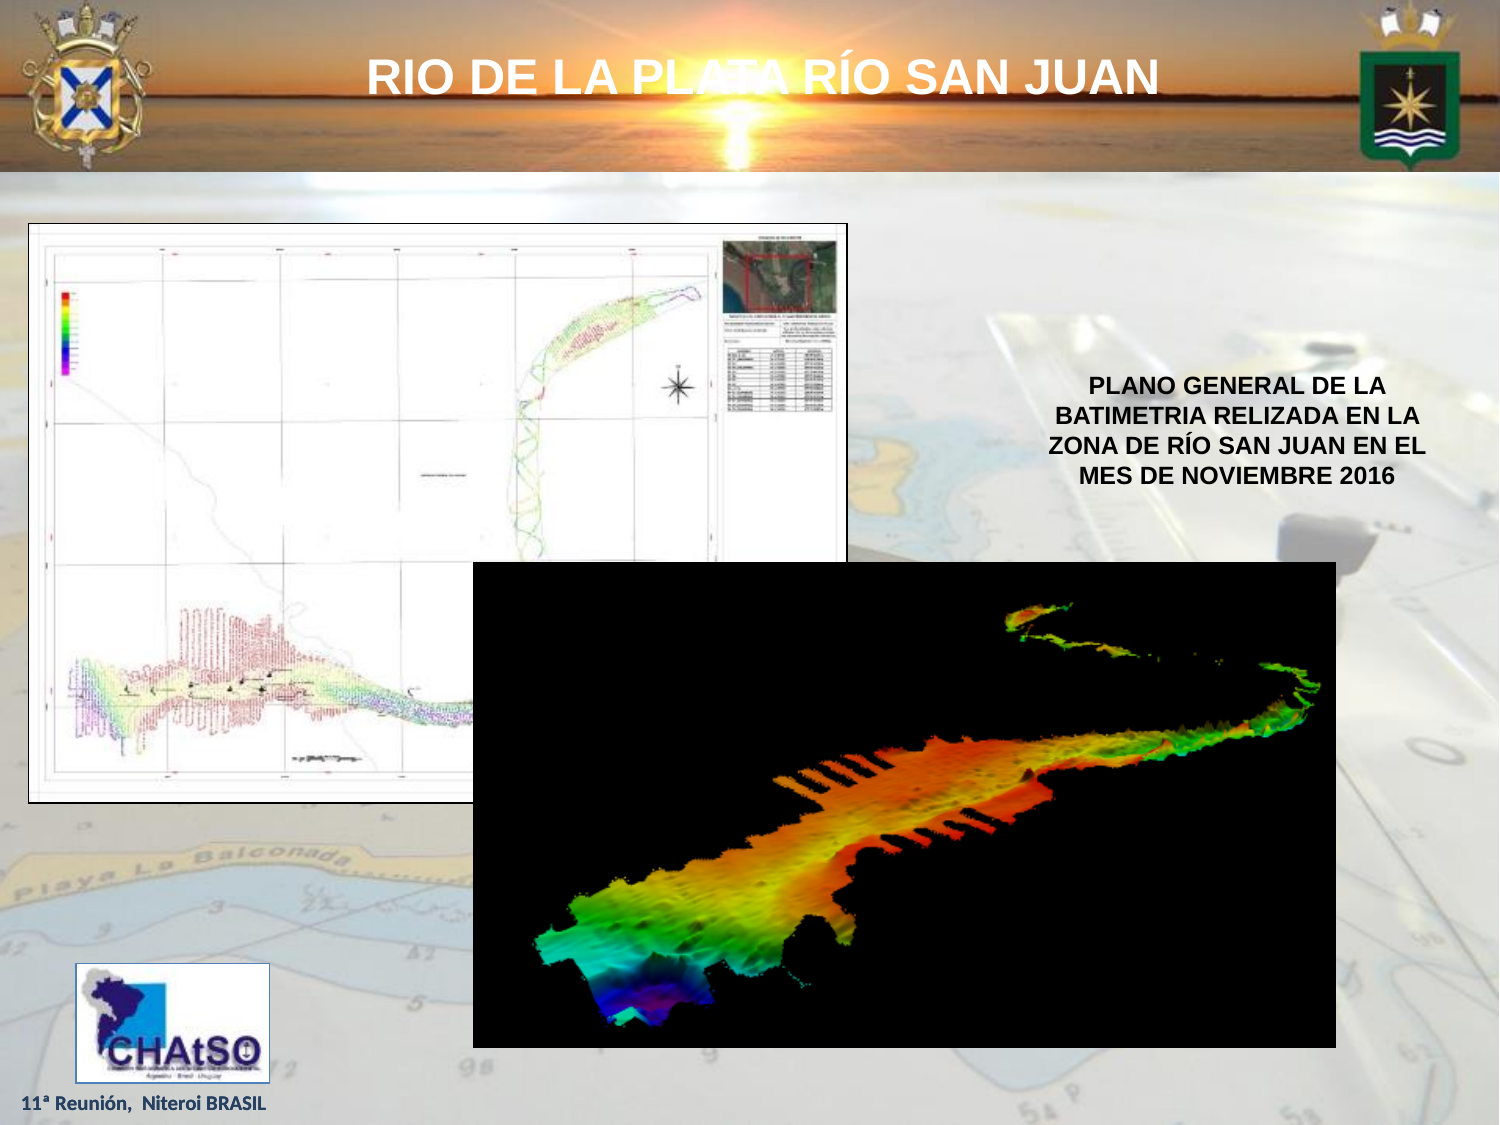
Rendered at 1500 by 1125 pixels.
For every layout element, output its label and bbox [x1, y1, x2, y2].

text_box [5, 963, 432, 1123]
picture [0, 0, 1500, 1125]
list [29, 224, 847, 803]
